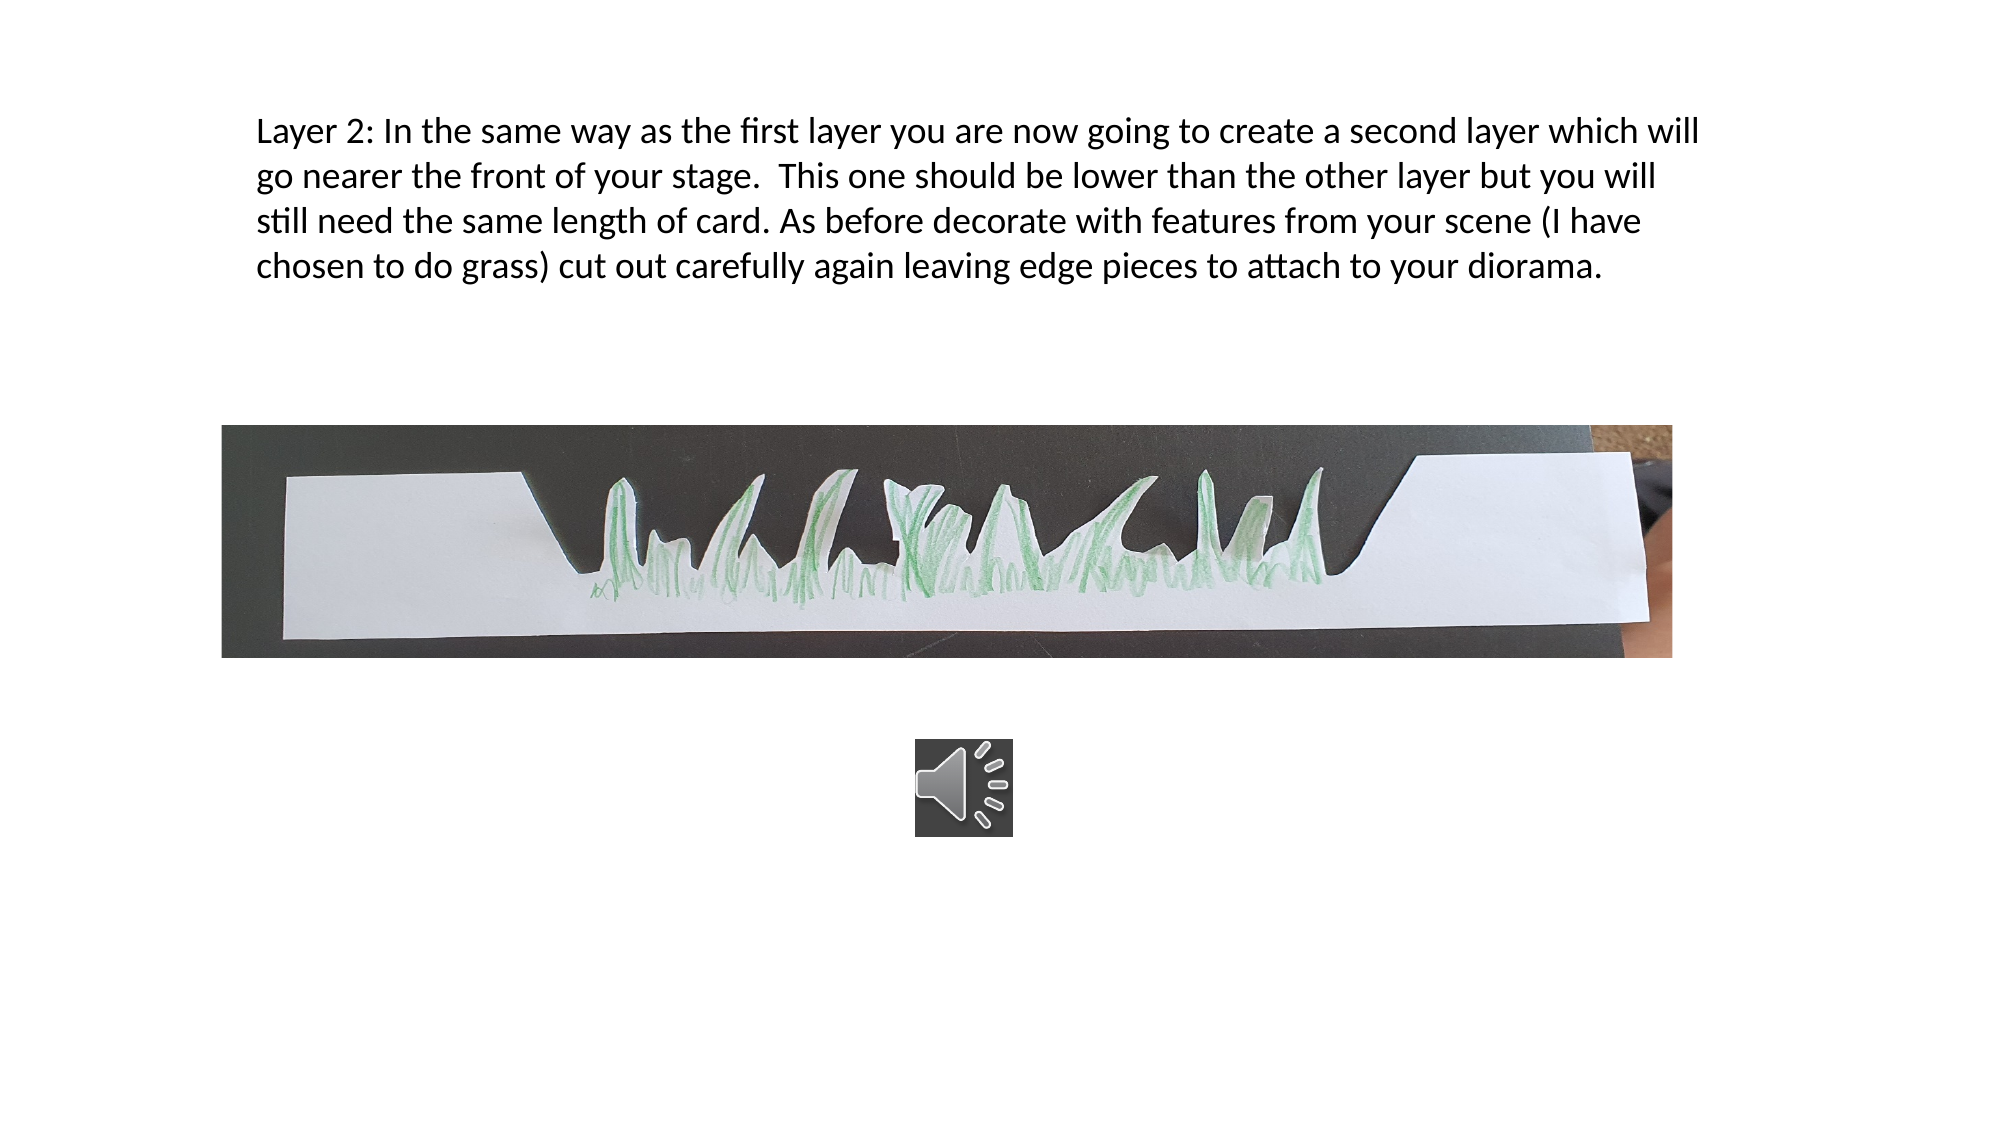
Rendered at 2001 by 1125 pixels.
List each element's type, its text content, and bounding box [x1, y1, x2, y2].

text_box Layer 2: In the same way as the first layer you are now going to create a second layer which will go nearer the front of your stage. This one should be lower than the other layer but you will still need the same length of card. As before decorate with features from your scene (I have chosen to do grass) cut out carefully again leaving edge pieces to attach to your diorama. [241, 98, 1729, 294]
picture [914, 737, 1015, 838]
picture [221, 425, 1673, 659]
